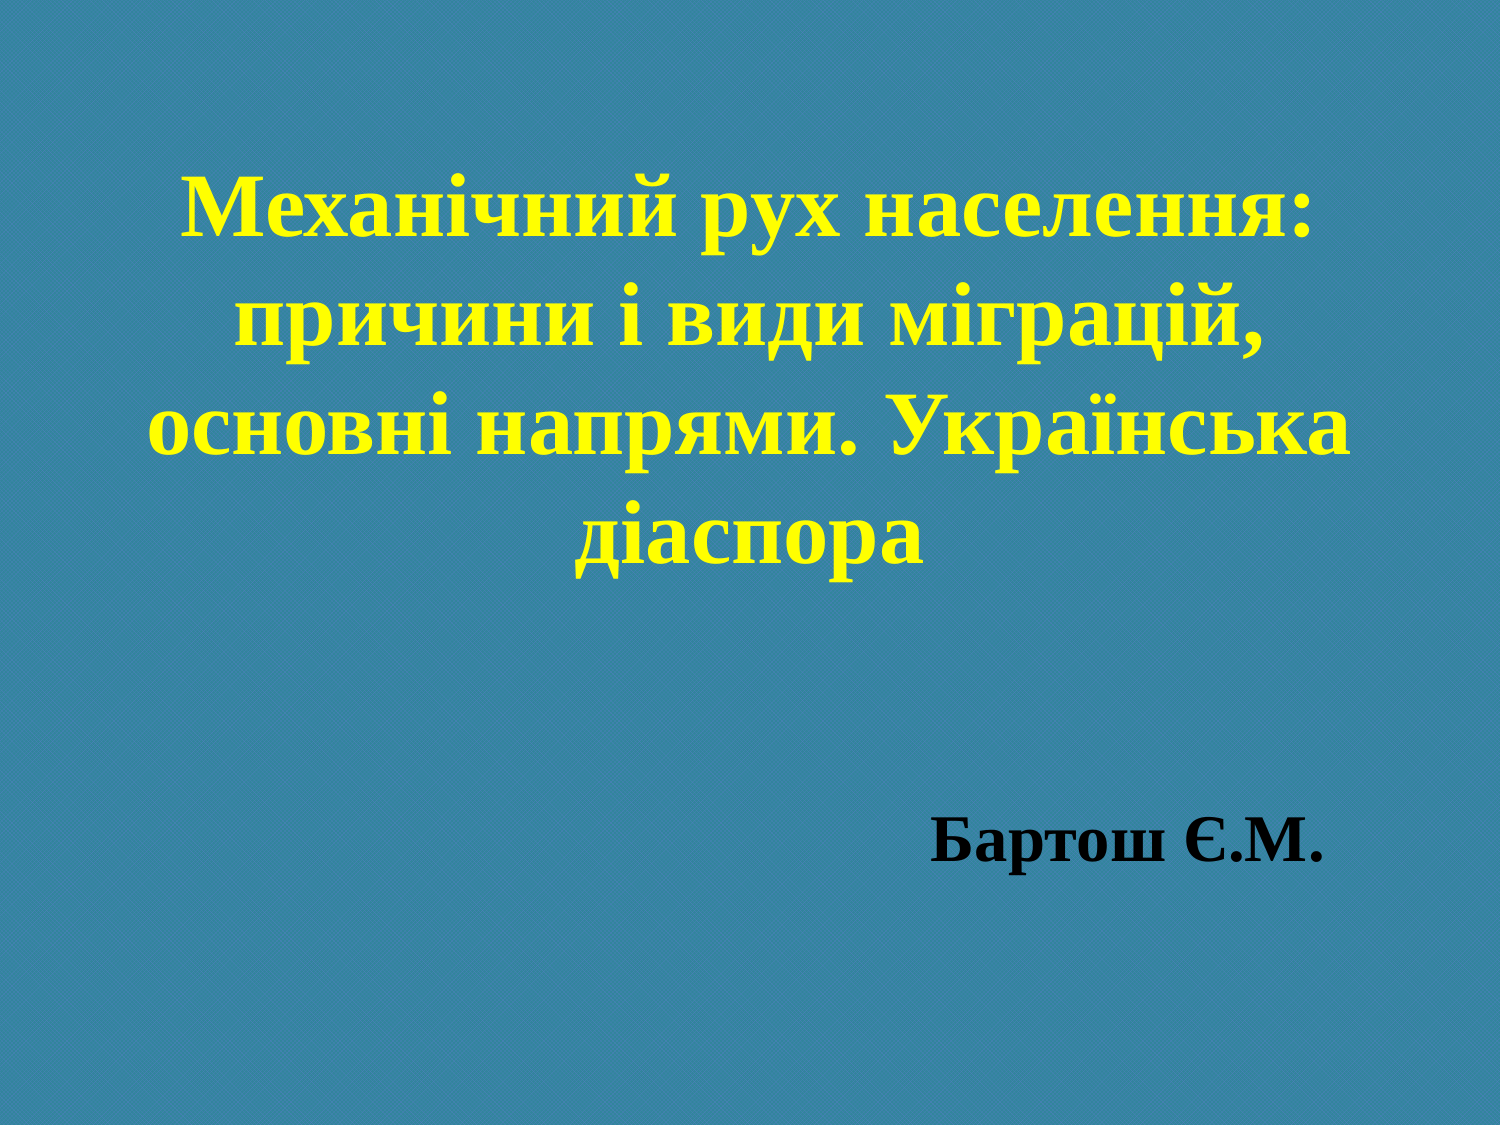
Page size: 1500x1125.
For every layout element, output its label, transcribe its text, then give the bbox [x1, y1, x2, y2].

title Механічний рух населення: причини і види міграцій, основні напрями. Українська діаспора [112, 137, 1388, 591]
subtitle Бартош Є.М. [832, 786, 1424, 925]
